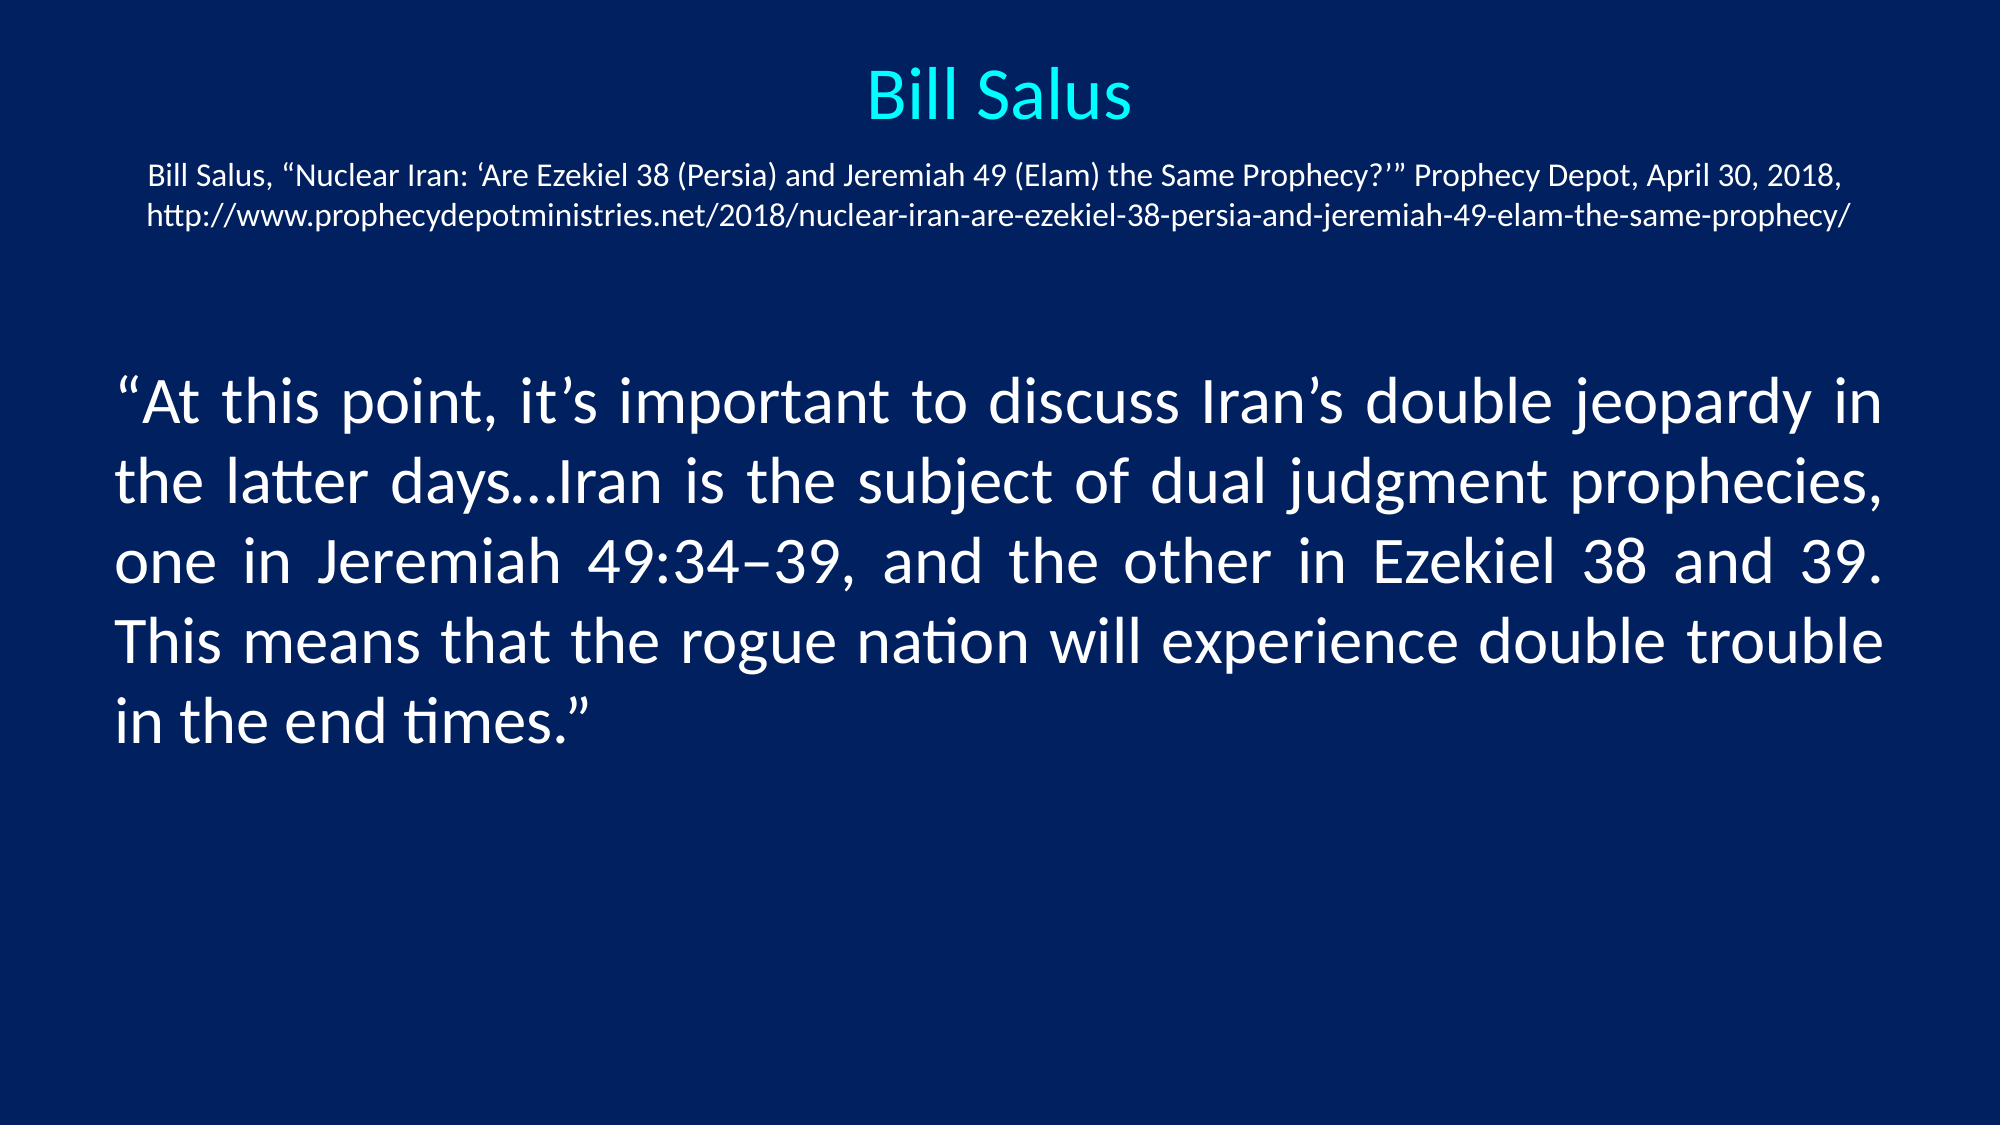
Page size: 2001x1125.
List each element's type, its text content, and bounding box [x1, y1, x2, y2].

text_box “At this point, it’s important to discuss Iran’s double jeopardy in the latter days…Iran is the subject of dual judgment prophecies, one in Jeremiah 49:34–39, and the other in Ezekiel 38 and 39. This means that the rogue nation will experience double trouble in the end times.” [99, 349, 1901, 765]
text_box Bill Salus Bill Salus, “Nuclear Iran: ‘Are Ezekiel 38 (Persia) and Jeremiah 49 (Elam) the Same Prophecy?’” Prophecy Depot, April 30, 2018, http://www.prophecydepotministries.net/2018/nuclear-iran-are-ezekiel-38-persia-and-jeremiah-49-elam-the-same-prophecy/ [99, 37, 1901, 241]
